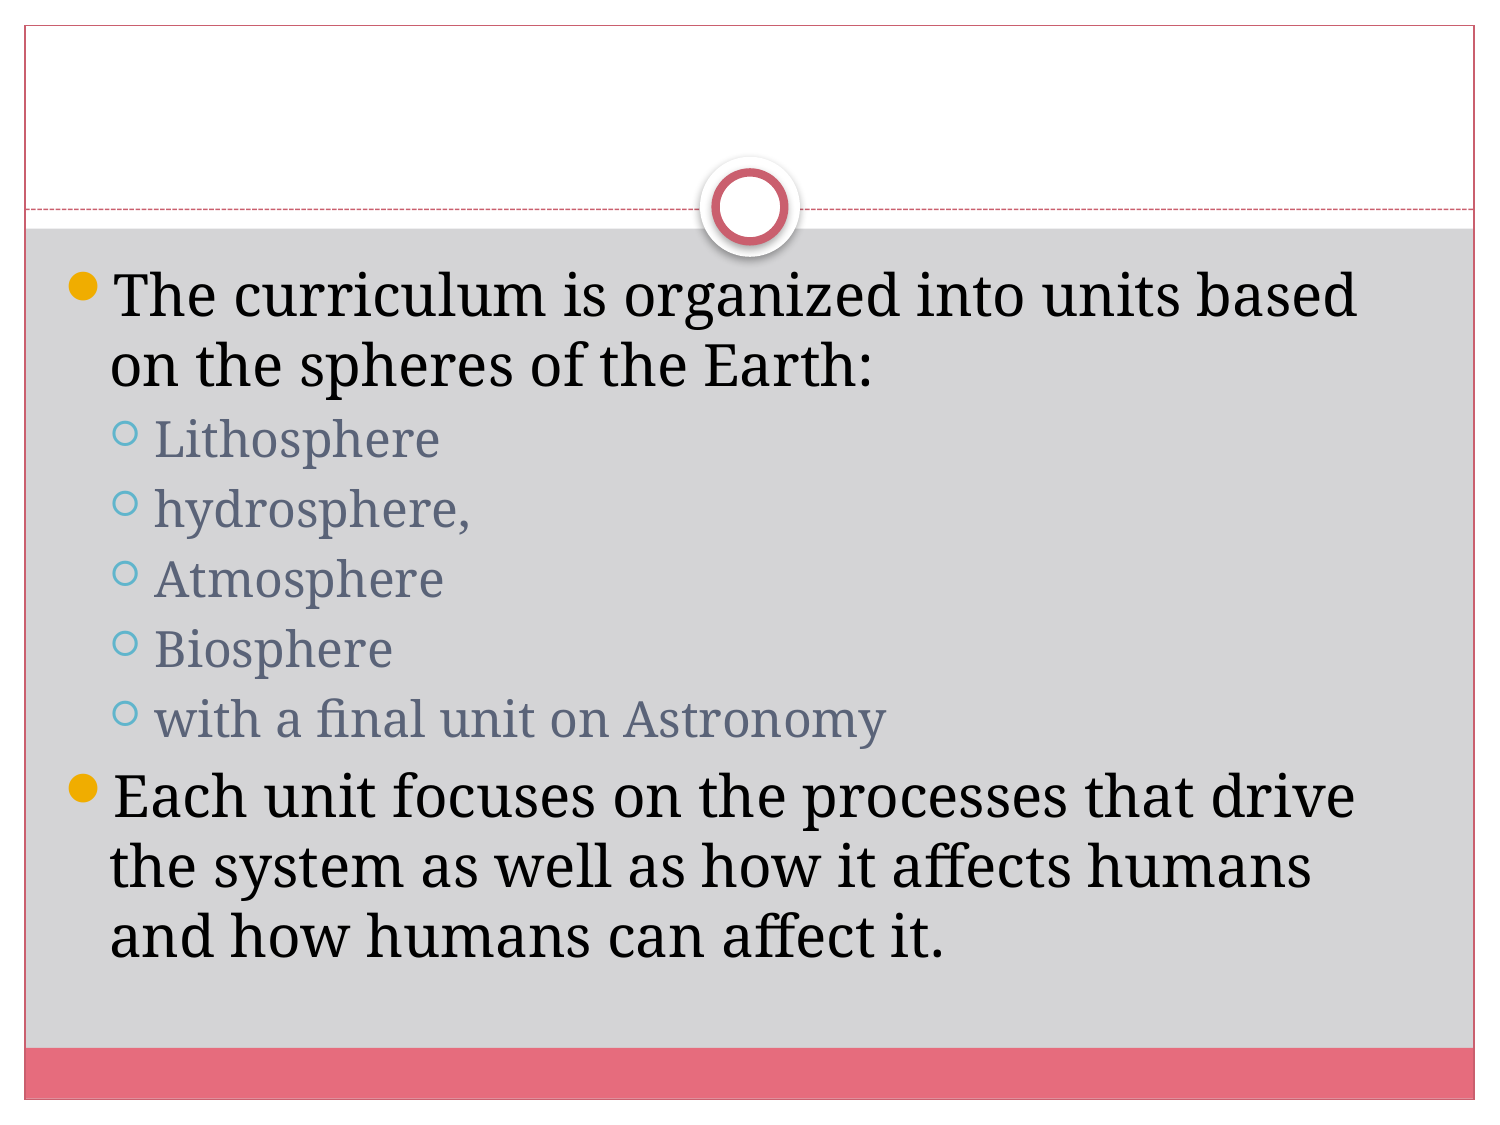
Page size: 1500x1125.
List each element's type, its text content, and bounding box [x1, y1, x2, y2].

list The curriculum is organized into units based on the spheres of the Earth: Lithosphere hydrosphere, Atmosphere Biosphere with a final unit on Astronomy Each unit focuses on the processes that drive the system as well as how it affects humans and how humans can affect it. [49, 250, 1445, 1001]
